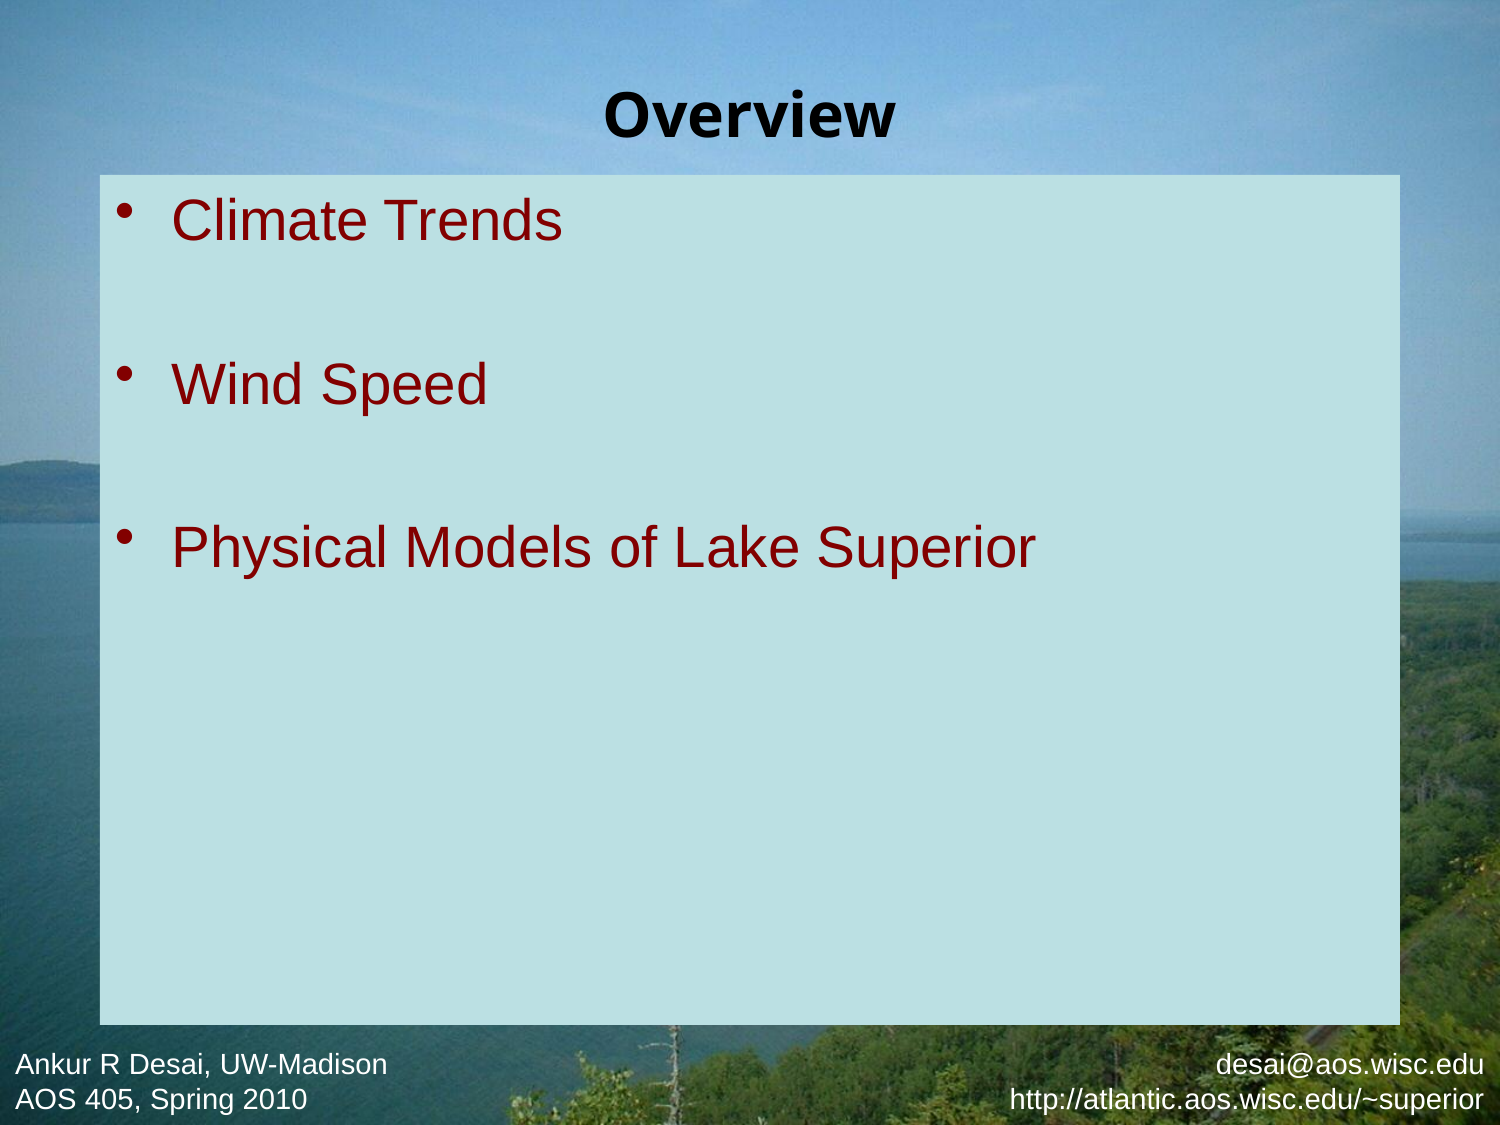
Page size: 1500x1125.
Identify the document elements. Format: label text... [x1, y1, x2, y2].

list Climate Trends Wind Speed Physical Models of Lake Superior [99, 174, 1401, 1026]
picture [0, 0, 1500, 1125]
footer desai@aos.wisc.edu http://atlantic.aos.wisc.edu/~superior [887, 1037, 1500, 1113]
slide_number Ankur R Desai, UW-Madison AOS 405, Spring 2010 [0, 1037, 526, 1113]
title Overview [99, 49, 1401, 174]
